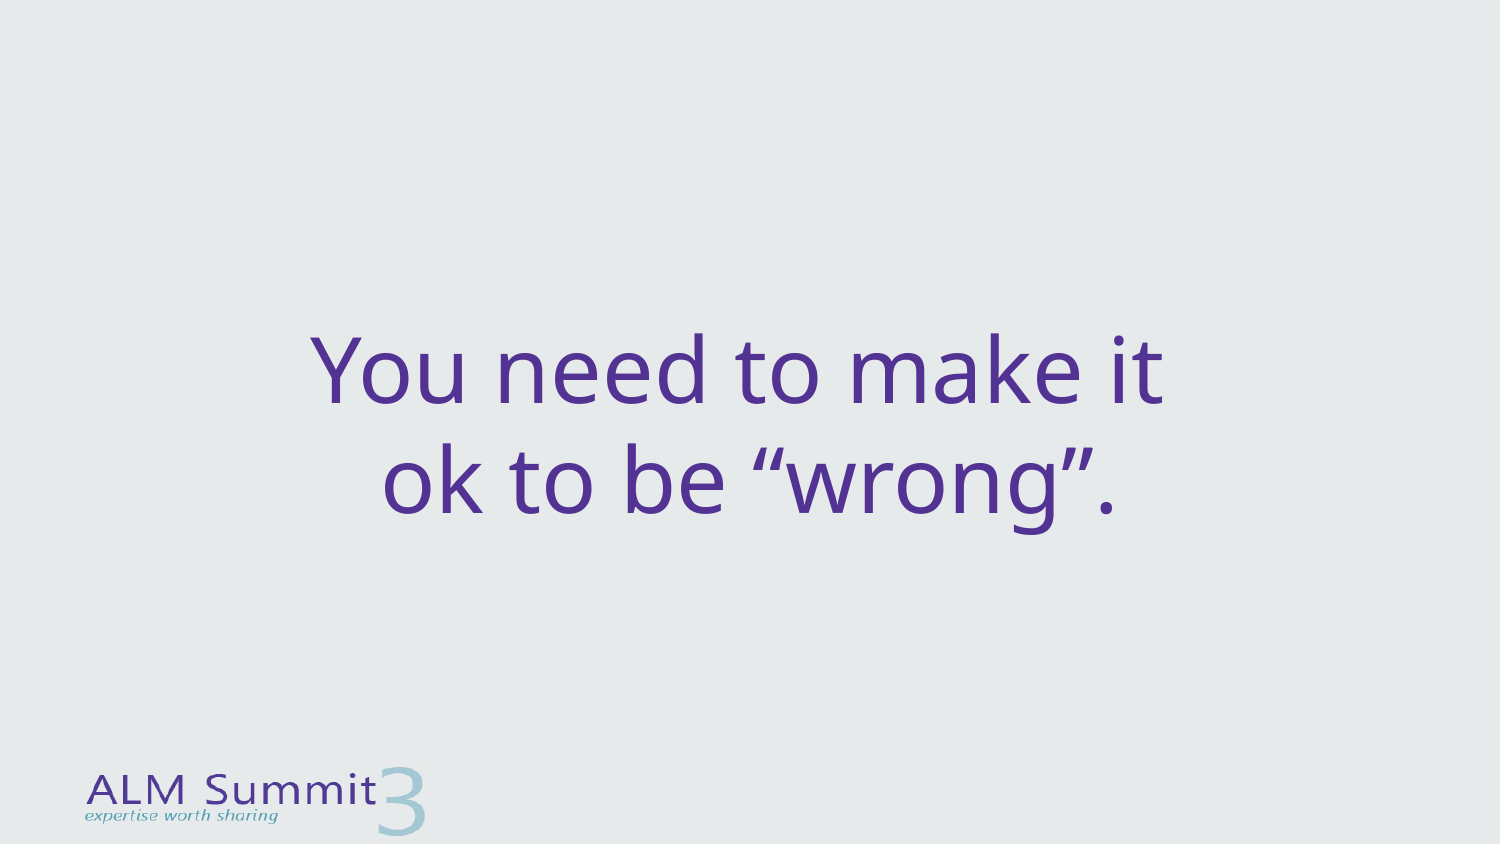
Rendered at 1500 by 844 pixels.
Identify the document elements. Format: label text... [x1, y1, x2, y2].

title You need to make it ok to be “wrong”. [0, 0, 1500, 844]
